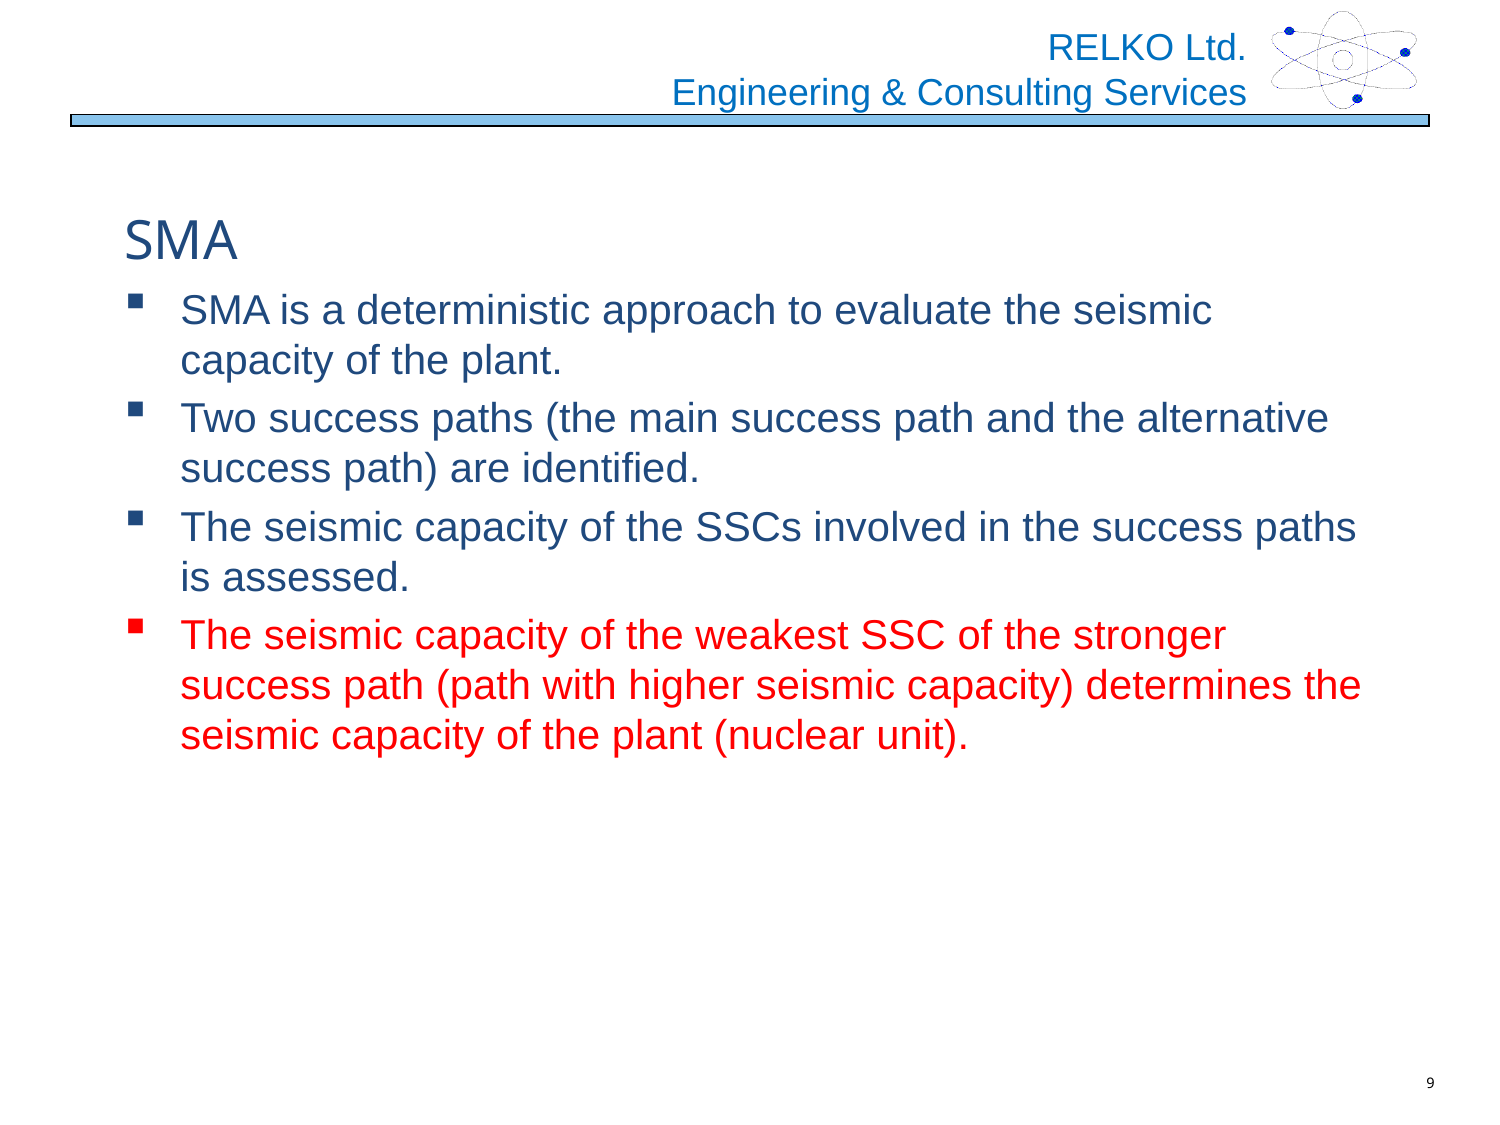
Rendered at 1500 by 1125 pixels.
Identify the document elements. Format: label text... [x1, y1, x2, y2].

picture [1270, 9, 1418, 110]
list SMA is a deterministic approach to evaluate the seismic capacity of the plant. Two success paths (the main success path and the alternative success path) are identified. The seismic capacity of the SSCs involved in the success paths is assessed. The seismic capacity of the weakest SSC of the stronger success path (path with higher seismic capacity) determines the seismic capacity of the plant (nuclear unit). [124, 282, 1377, 1019]
footer [70, 92, 1197, 112]
title SMA [124, 135, 1377, 271]
slide_number 9 [1350, 1073, 1435, 1093]
